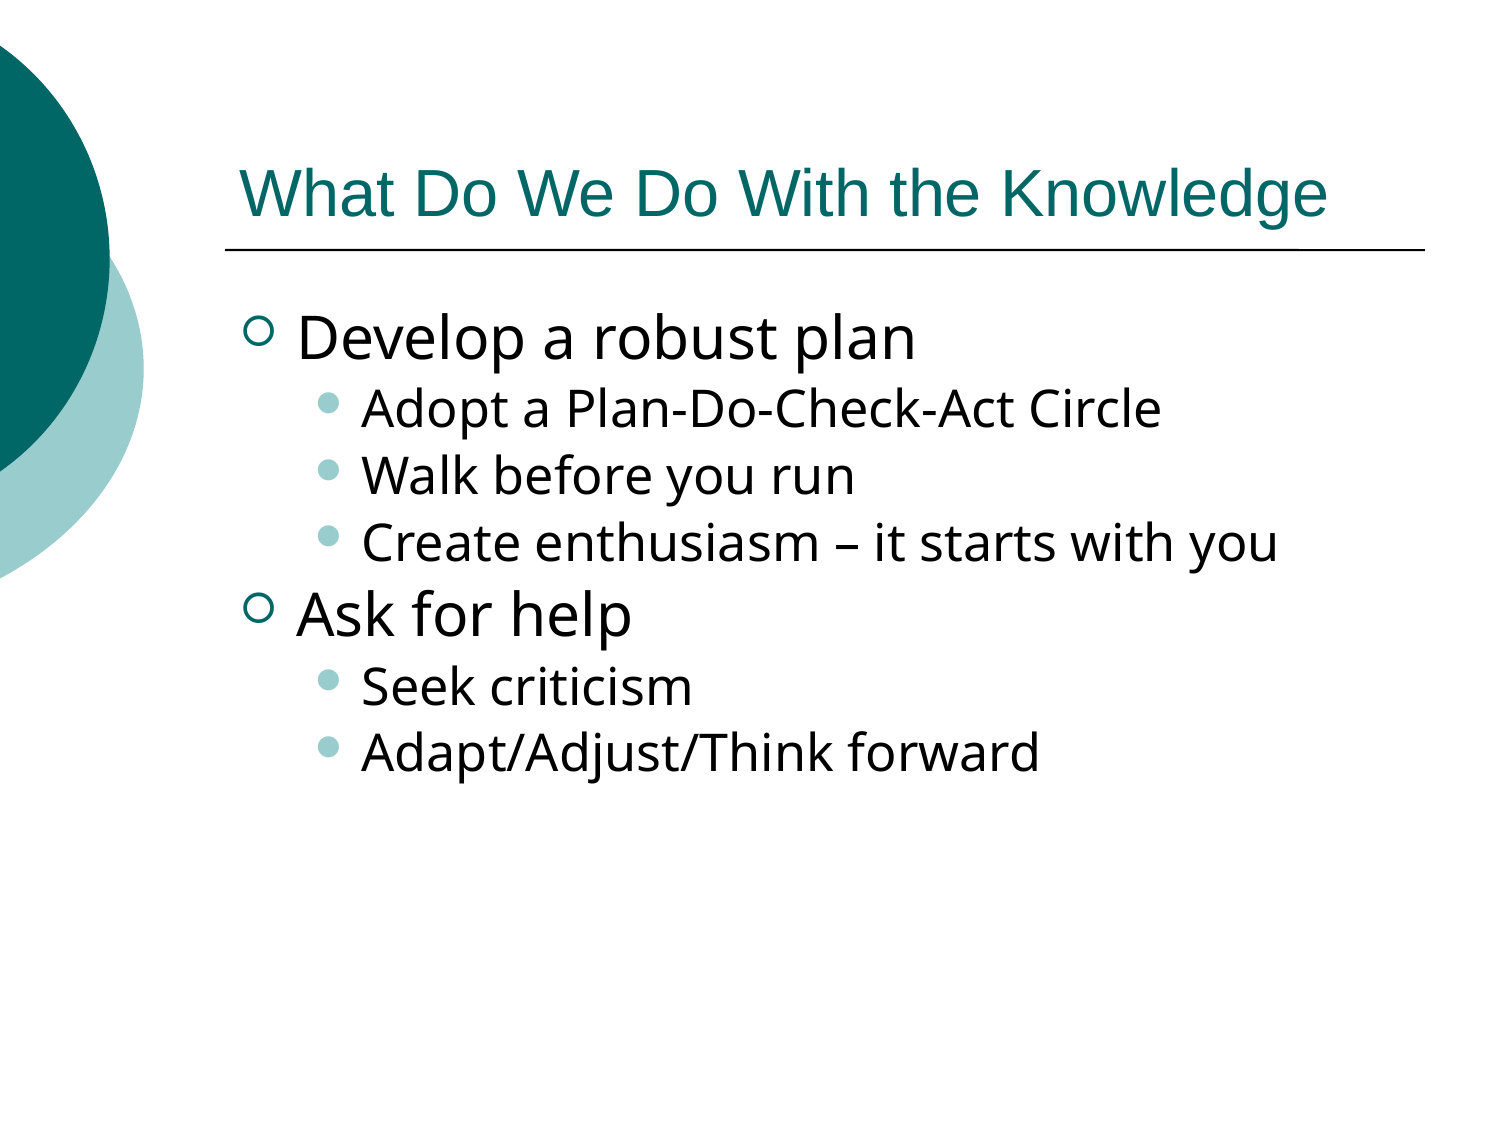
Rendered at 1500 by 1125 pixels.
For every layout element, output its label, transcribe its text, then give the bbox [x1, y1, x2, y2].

list Develop a robust plan Adopt a Plan-Do-Check-Act Circle Walk before you run Create enthusiasm – it starts with you Ask for help Seek criticism Adapt/Adjust/Think forward [224, 299, 1425, 975]
title What Do We Do With the Knowledge [224, 49, 1425, 238]
